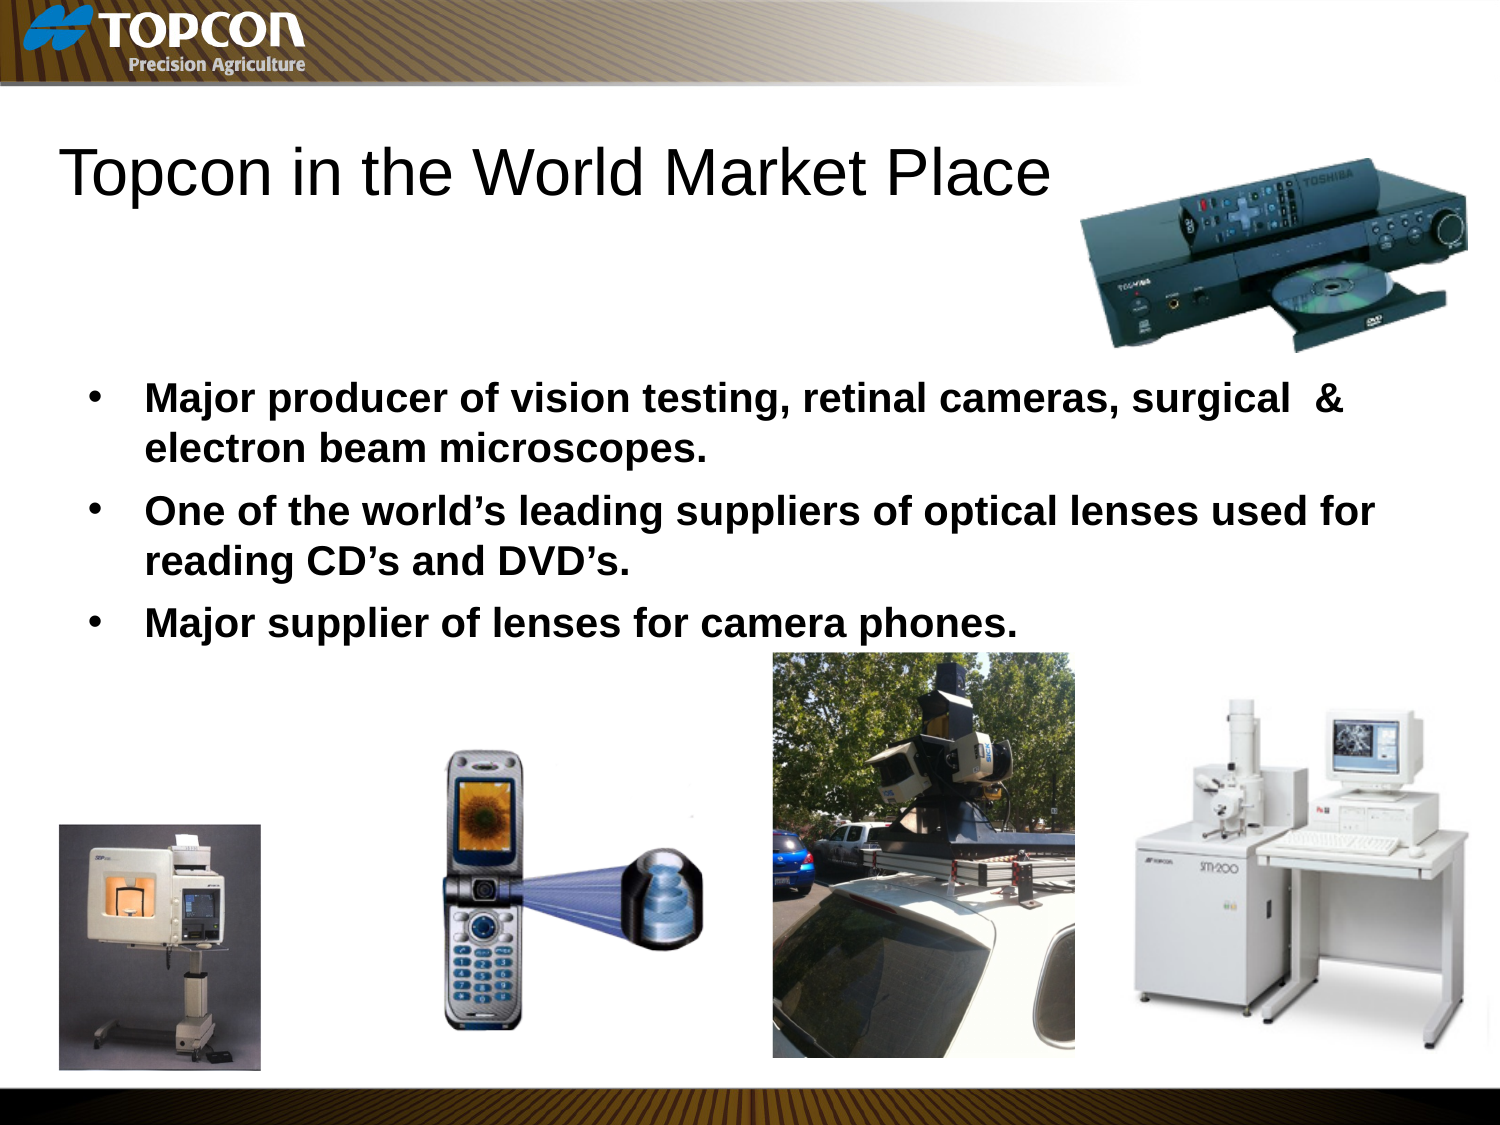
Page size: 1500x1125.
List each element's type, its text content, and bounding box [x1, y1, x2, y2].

list Major producer of vision testing, retinal cameras, surgical & electron beam microscopes. One of the world’s leading suppliers of optical lenses used for reading CD’s and DVD’s. Major supplier of lenses for camera phones. [73, 362, 1436, 775]
picture [0, 0, 1500, 1125]
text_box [831, 1015, 1048, 1125]
title Topcon in the World Market Place [50, 99, 1238, 238]
